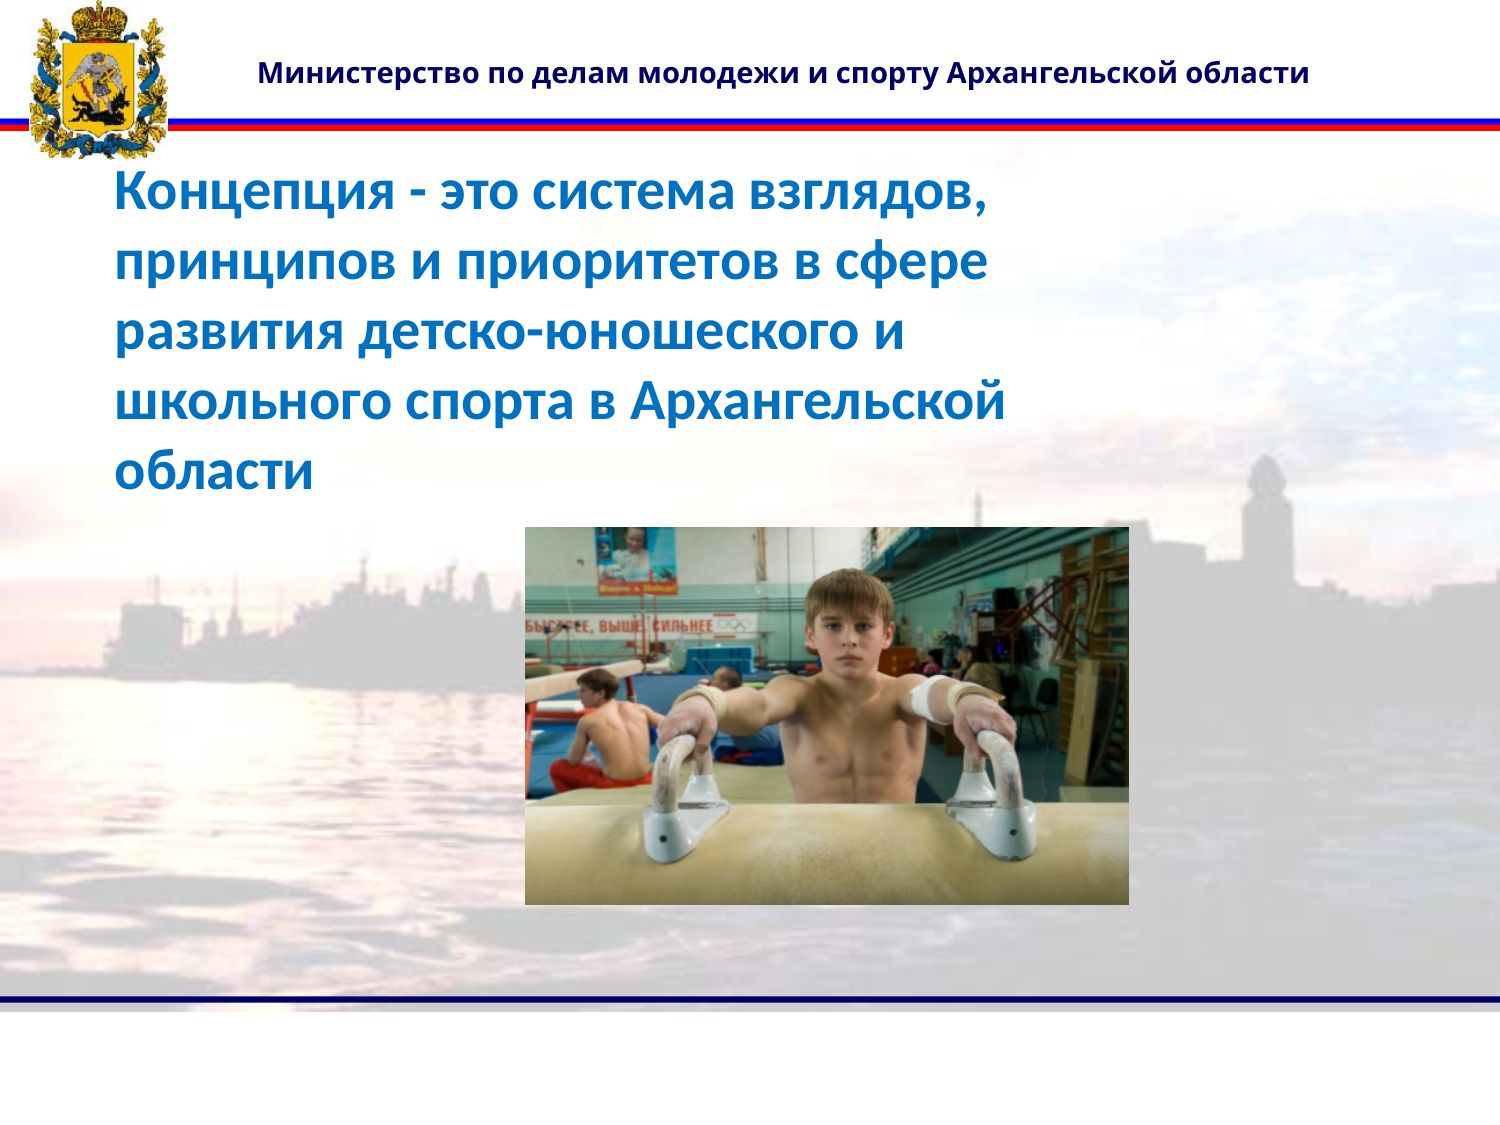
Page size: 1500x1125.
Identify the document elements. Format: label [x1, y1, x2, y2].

text_box [0, 0, 1500, 1012]
picture [525, 526, 1129, 906]
